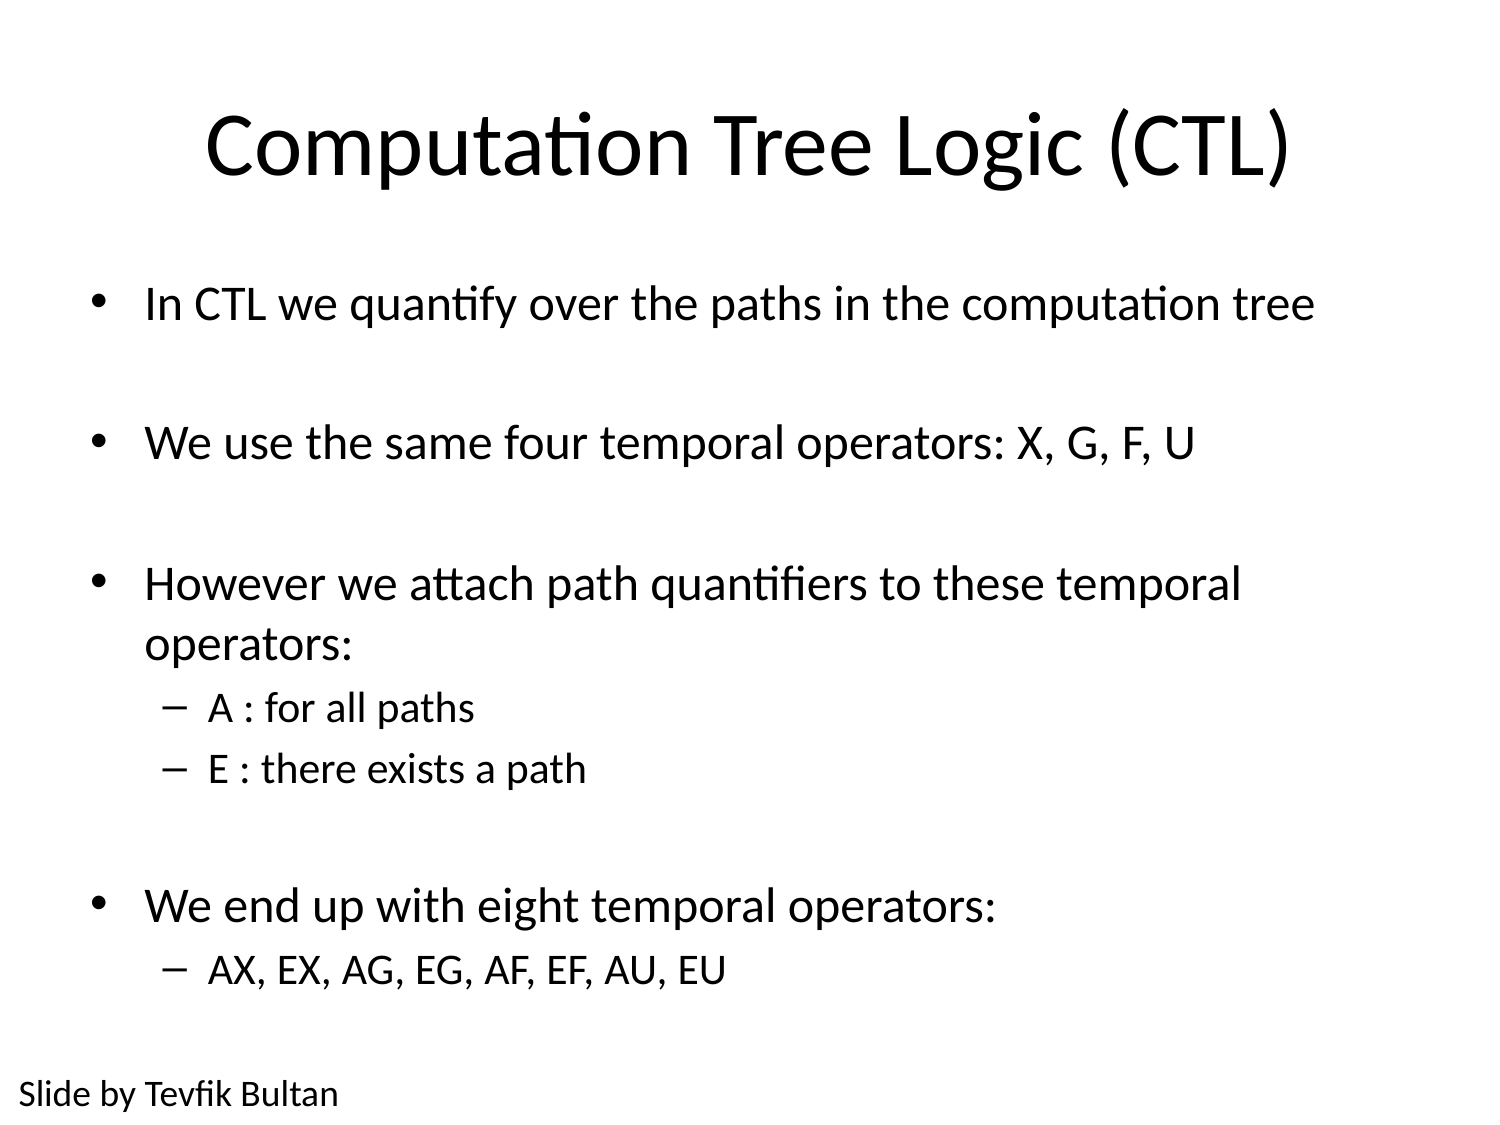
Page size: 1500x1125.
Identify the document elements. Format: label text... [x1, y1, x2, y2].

title Computation Tree Logic (CTL) [75, 45, 1425, 233]
list In CTL we quantify over the paths in the computation tree We use the same four temporal operators: X, G, F, U However we attach path quantifiers to these temporal operators: A : for all paths E : there exists a path We end up with eight temporal operators: AX, EX, AG, EG, AF, EF, AU, EU [75, 262, 1425, 1005]
text_box Slide by Tevfik Bultan [3, 1061, 355, 1121]
